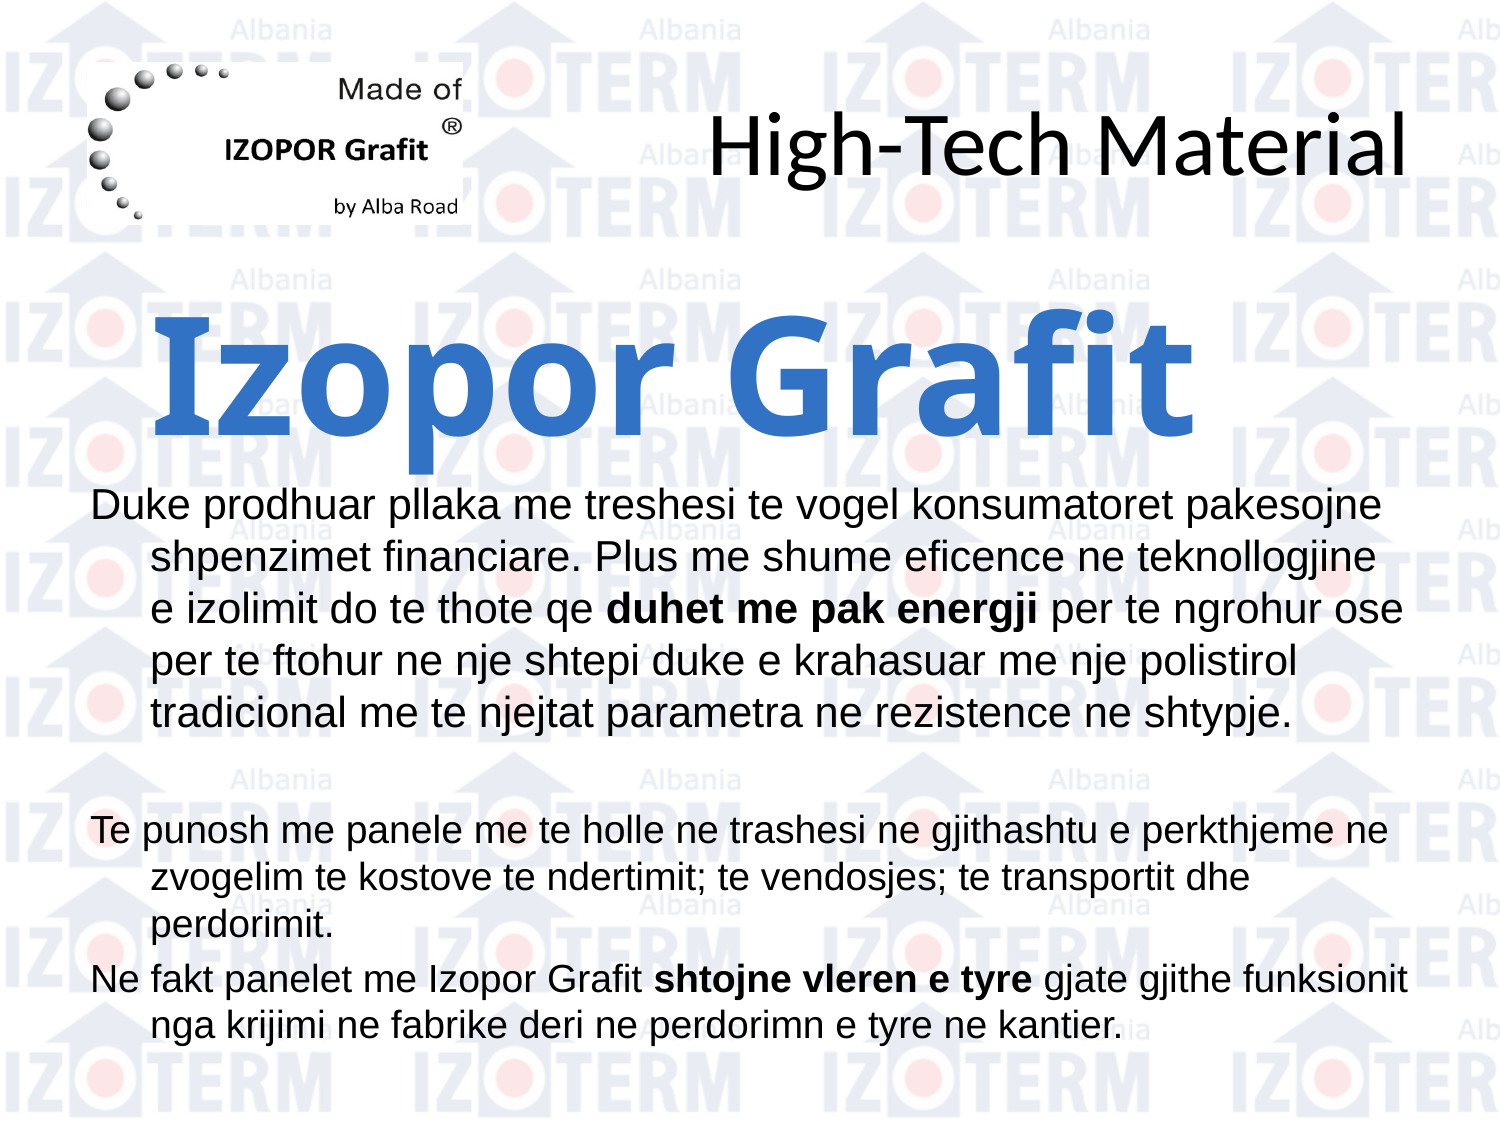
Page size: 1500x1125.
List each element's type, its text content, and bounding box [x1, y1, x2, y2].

title High-Tech Material [75, 45, 1425, 233]
list Izopor Grafit Duke prodhuar pllaka me treshesi te vogel konsumatoret pakesojne shpenzimet financiare. Plus me shume eficence ne teknollogjine e izolimit do te thote qe duhet me pak energji per te ngrohur ose per te ftohur ne nje shtepi duke e krahasuar me nje polistirol tradicional me te njejtat parametra ne rezistence ne shtypje. Te punosh me panele me te holle ne trashesi ne gjithashtu e perkthjeme ne zvogelim te kostove te ndertimit; te vendosjes; te transportit dhe perdorimit. Ne fakt panelet me Izopor Grafit shtojne vleren e tyre gjate gjithe funksionit nga krijimi ne fabrike deri ne perdorimn e tyre ne kantier. [75, 262, 1425, 1063]
picture [87, 62, 463, 226]
